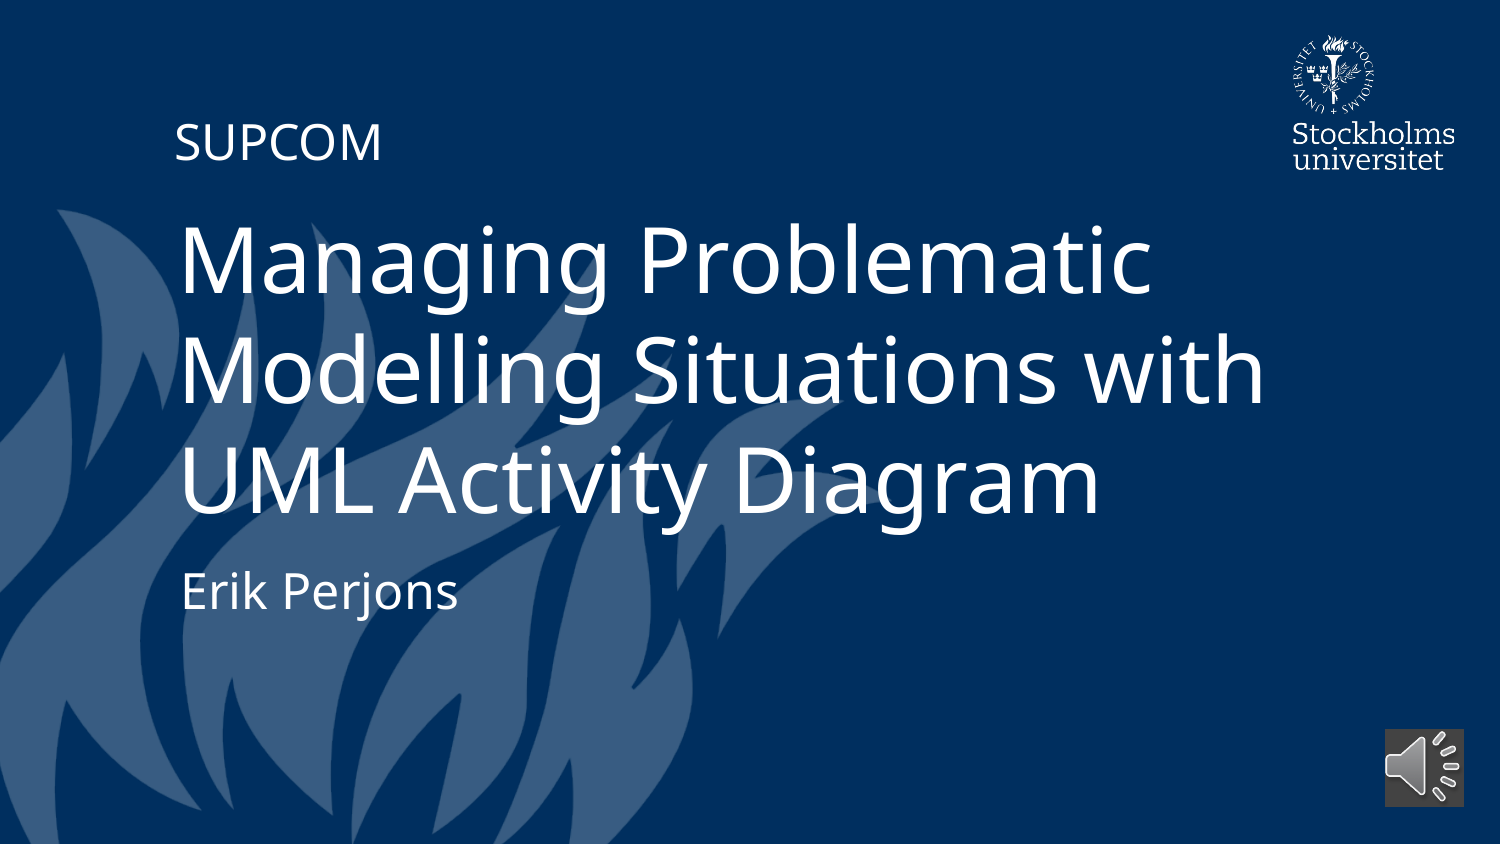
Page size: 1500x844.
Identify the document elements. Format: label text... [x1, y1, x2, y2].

title Managing Problematic Modelling Situations with UML Activity Diagram [165, 279, 1386, 455]
picture [1384, 728, 1465, 809]
list SUPCOM [159, 102, 1247, 269]
subtitle Erik Perjons [165, 551, 1254, 723]
